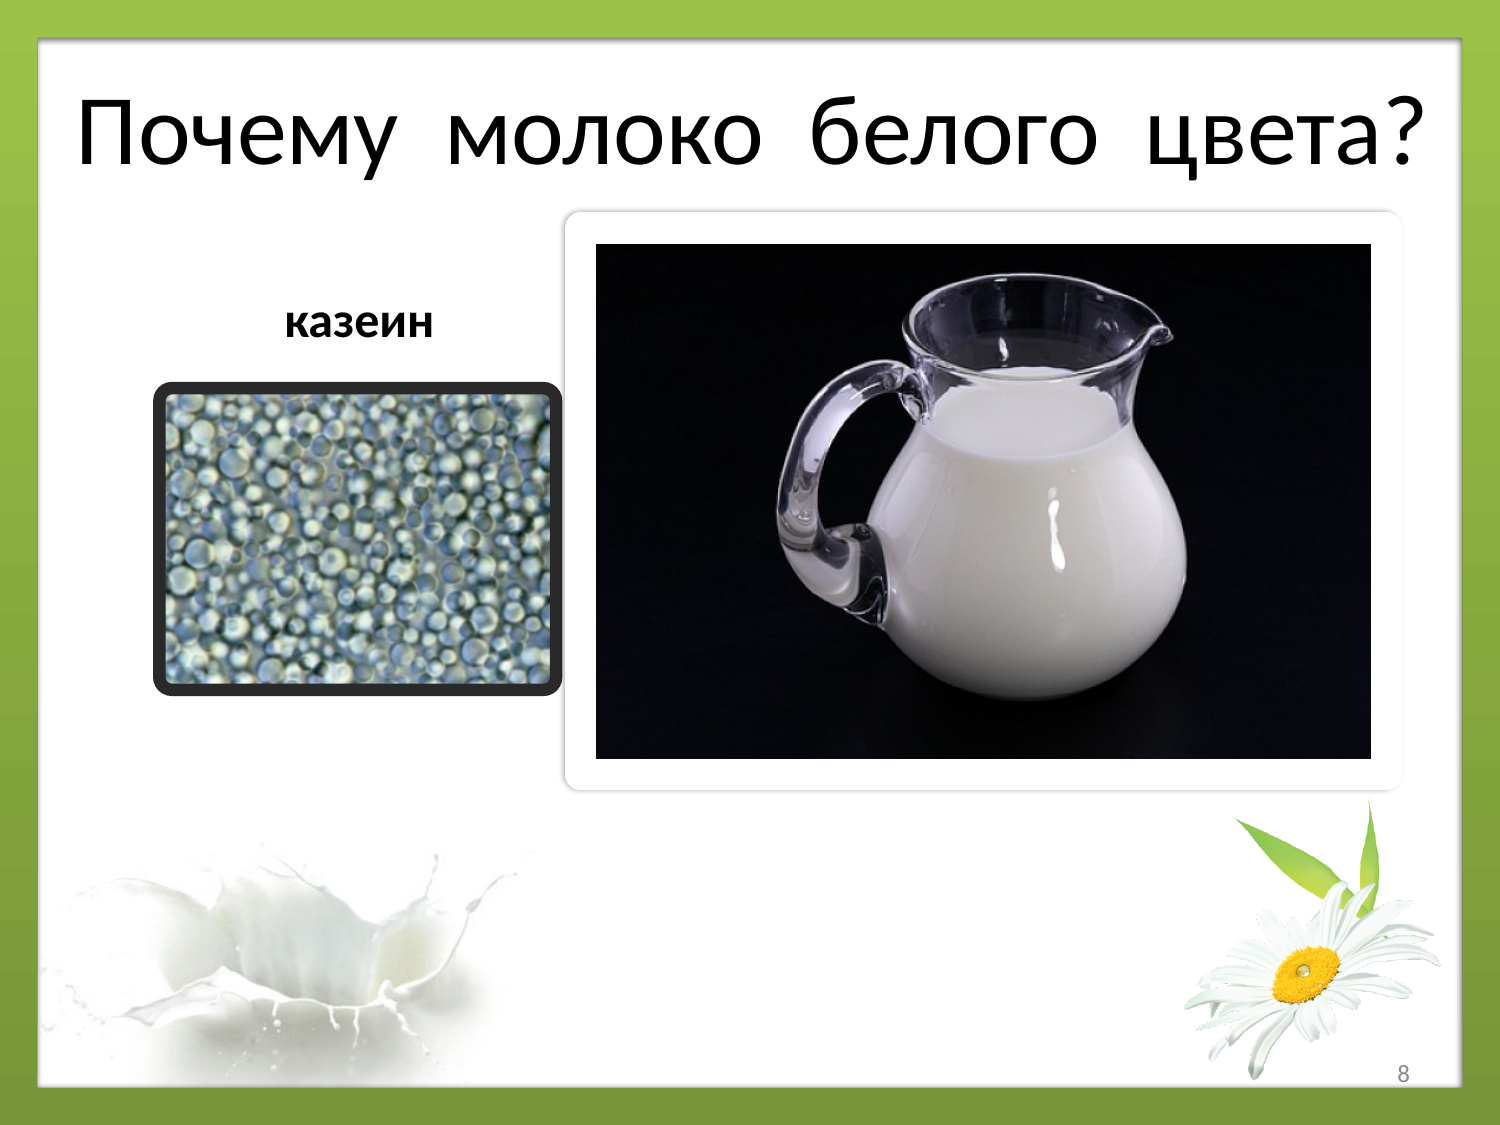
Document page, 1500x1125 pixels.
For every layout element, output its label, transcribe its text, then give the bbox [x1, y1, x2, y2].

text_box казеин [269, 279, 450, 355]
picture [596, 243, 1371, 760]
text_box [0, 0, 1500, 1125]
slide_number 8 [1074, 1042, 1425, 1103]
picture [159, 387, 557, 691]
text_box Почему молоко белого цвета? [61, 57, 1468, 192]
picture [38, 843, 535, 1087]
picture [1182, 796, 1454, 1081]
